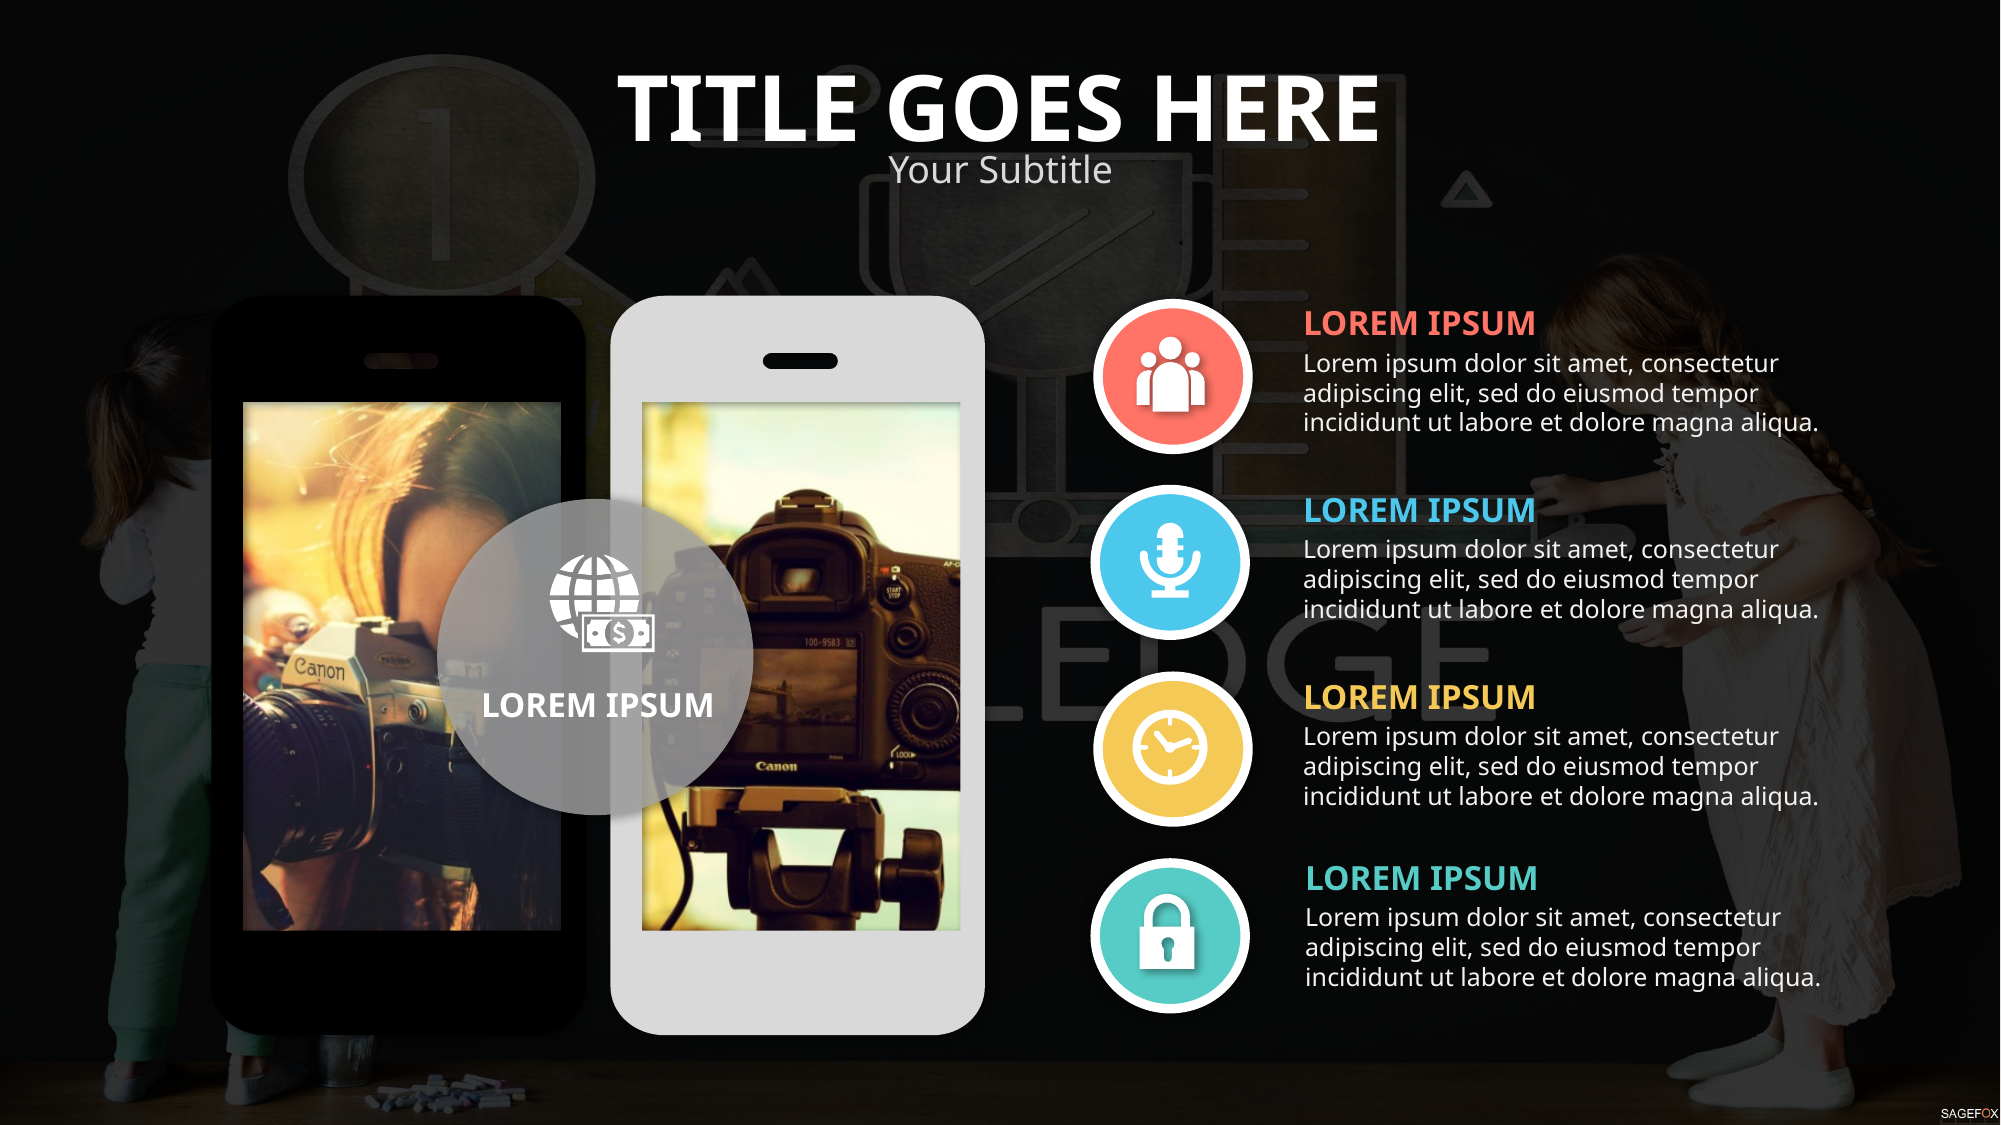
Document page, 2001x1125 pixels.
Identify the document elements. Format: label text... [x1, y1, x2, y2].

text_box LOREM IPSUM Lorem ipsum dolor sit amet, consectetur adipiscing elit, sed do eiusmod tempor incididunt ut labore et dolore magna aliqua. [1288, 668, 1889, 818]
text_box LOREM IPSUM Lorem ipsum dolor sit amet, consectetur adipiscing elit, sed do eiusmod tempor incididunt ut labore et dolore magna aliqua. [1290, 849, 1891, 999]
text_box [1098, 303, 1249, 450]
text_box [211, 295, 586, 1036]
text_box [1095, 489, 1246, 636]
text_box [1136, 370, 1152, 405]
picture [0, 0, 2001, 1125]
text_box LOREM IPSUM [447, 676, 748, 737]
text_box [1140, 352, 1157, 368]
text_box [1152, 362, 1205, 412]
text_box [653, 413, 956, 928]
text_box [1095, 862, 1246, 1009]
text_box LOREM IPSUM Lorem ipsum dolor sit amet, consectetur adipiscing elit, sed do eiusmod tempor incididunt ut labore et dolore magna aliqua. [1288, 294, 1889, 445]
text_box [549, 554, 655, 653]
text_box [548, 42, 1452, 199]
text_box [1184, 352, 1200, 368]
text_box LOREM IPSUM Lorem ipsum dolor sit amet, consectetur adipiscing elit, sed do eiusmod tempor incididunt ut labore et dolore magna aliqua. [1288, 481, 1889, 632]
text_box [436, 497, 755, 715]
text_box [457, 737, 733, 817]
text_box [254, 413, 559, 928]
text_box [1098, 676, 1249, 822]
text_box [1139, 893, 1195, 969]
text_box [610, 295, 985, 1036]
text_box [1132, 709, 1208, 785]
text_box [1139, 522, 1201, 598]
text_box [1158, 336, 1182, 360]
